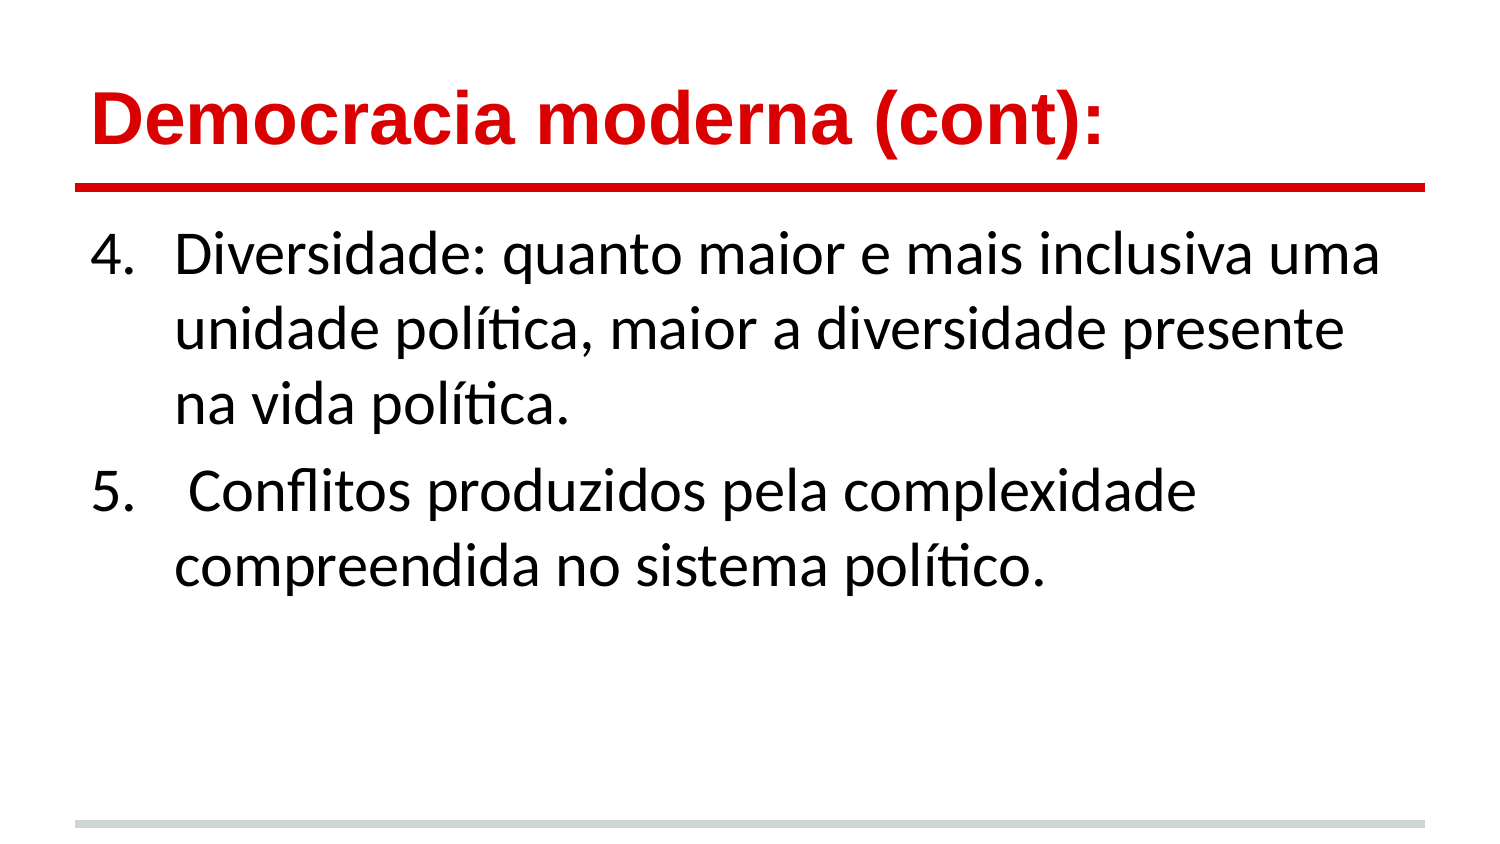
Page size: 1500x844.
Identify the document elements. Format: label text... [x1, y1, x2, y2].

list Diversidade: quanto maior e mais inclusiva uma unidade política, maior a diversidade presente na vida política. Conflitos produzidos pela complexidade compreendida no sistema político. [75, 196, 1425, 808]
title Democracia moderna (cont): [75, 33, 1425, 175]
